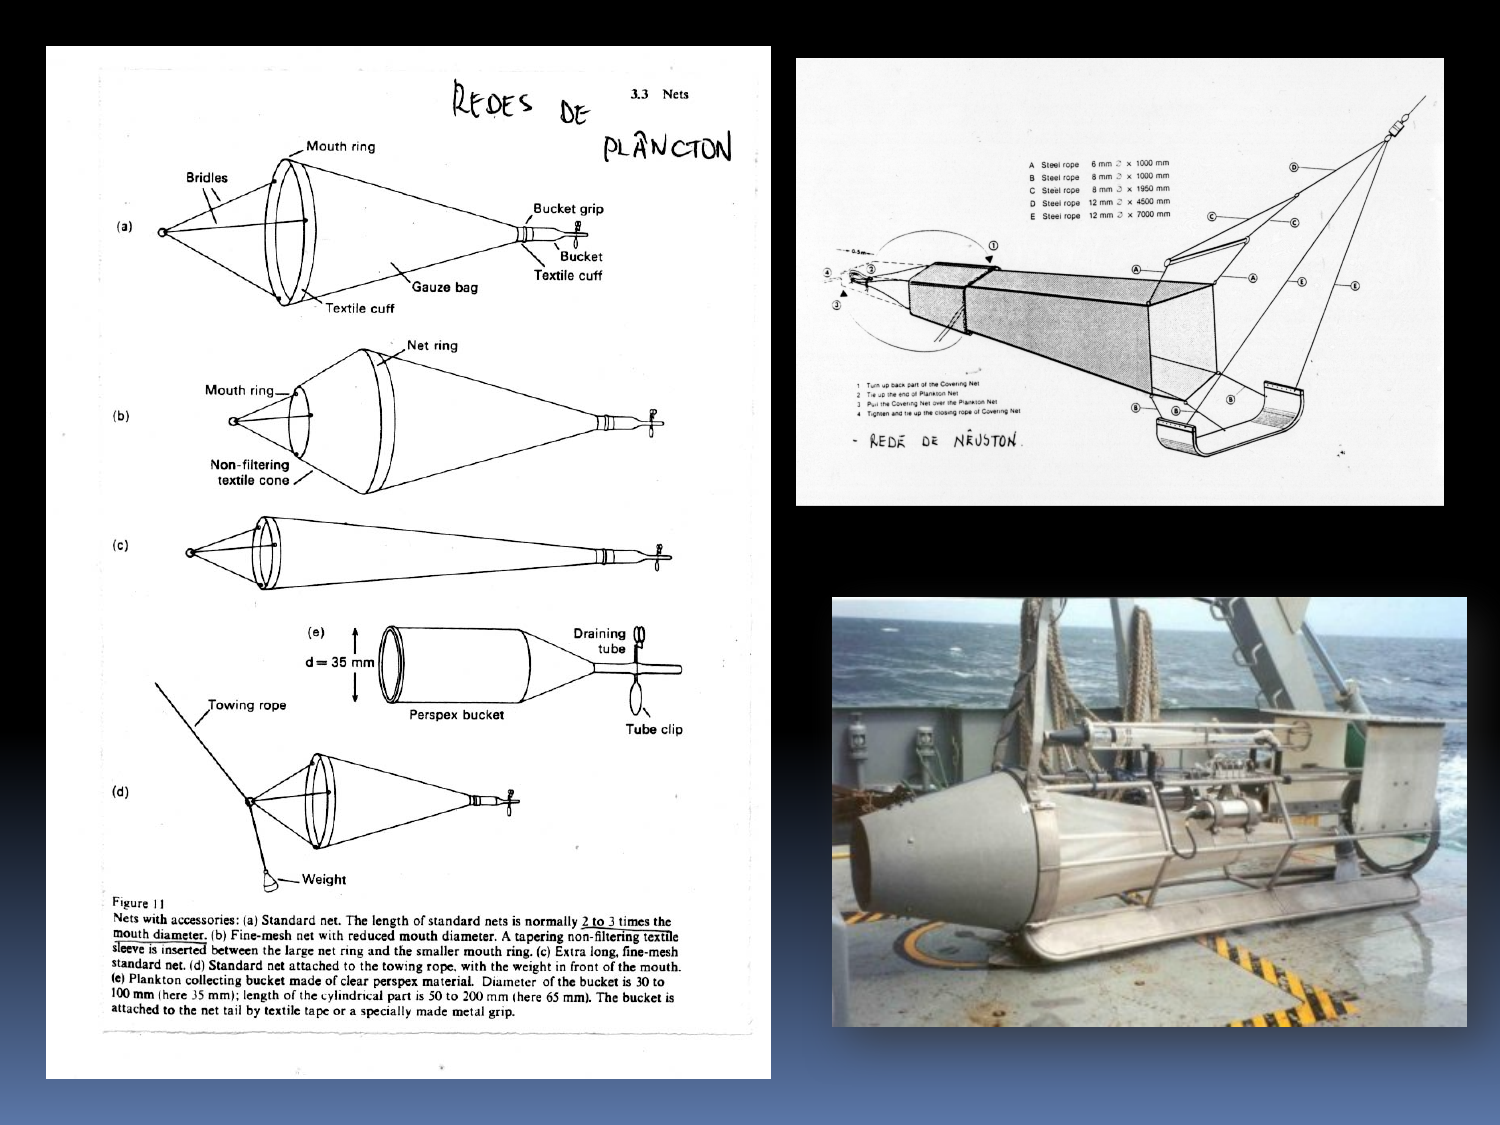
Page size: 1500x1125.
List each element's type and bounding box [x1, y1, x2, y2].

picture [796, 58, 1444, 506]
picture [46, 46, 771, 1079]
picture [831, 597, 1467, 1027]
